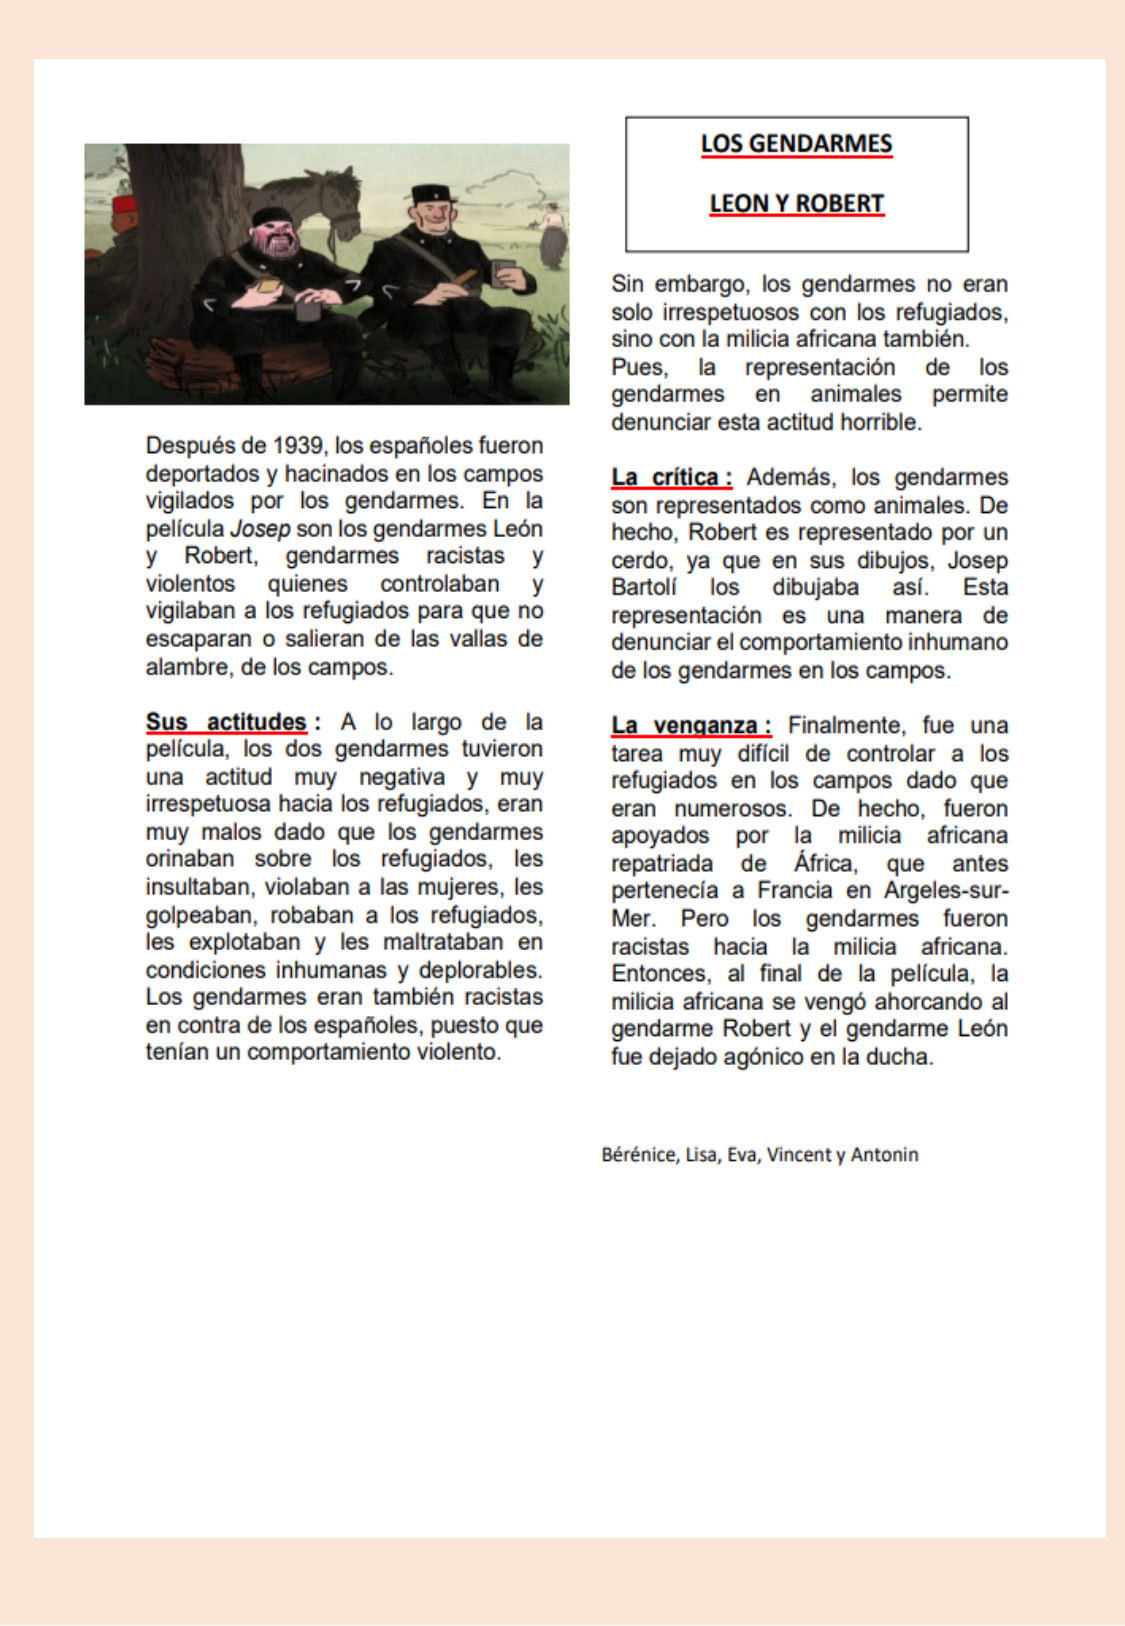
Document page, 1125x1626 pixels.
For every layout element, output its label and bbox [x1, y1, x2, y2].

picture [34, 59, 1106, 1538]
